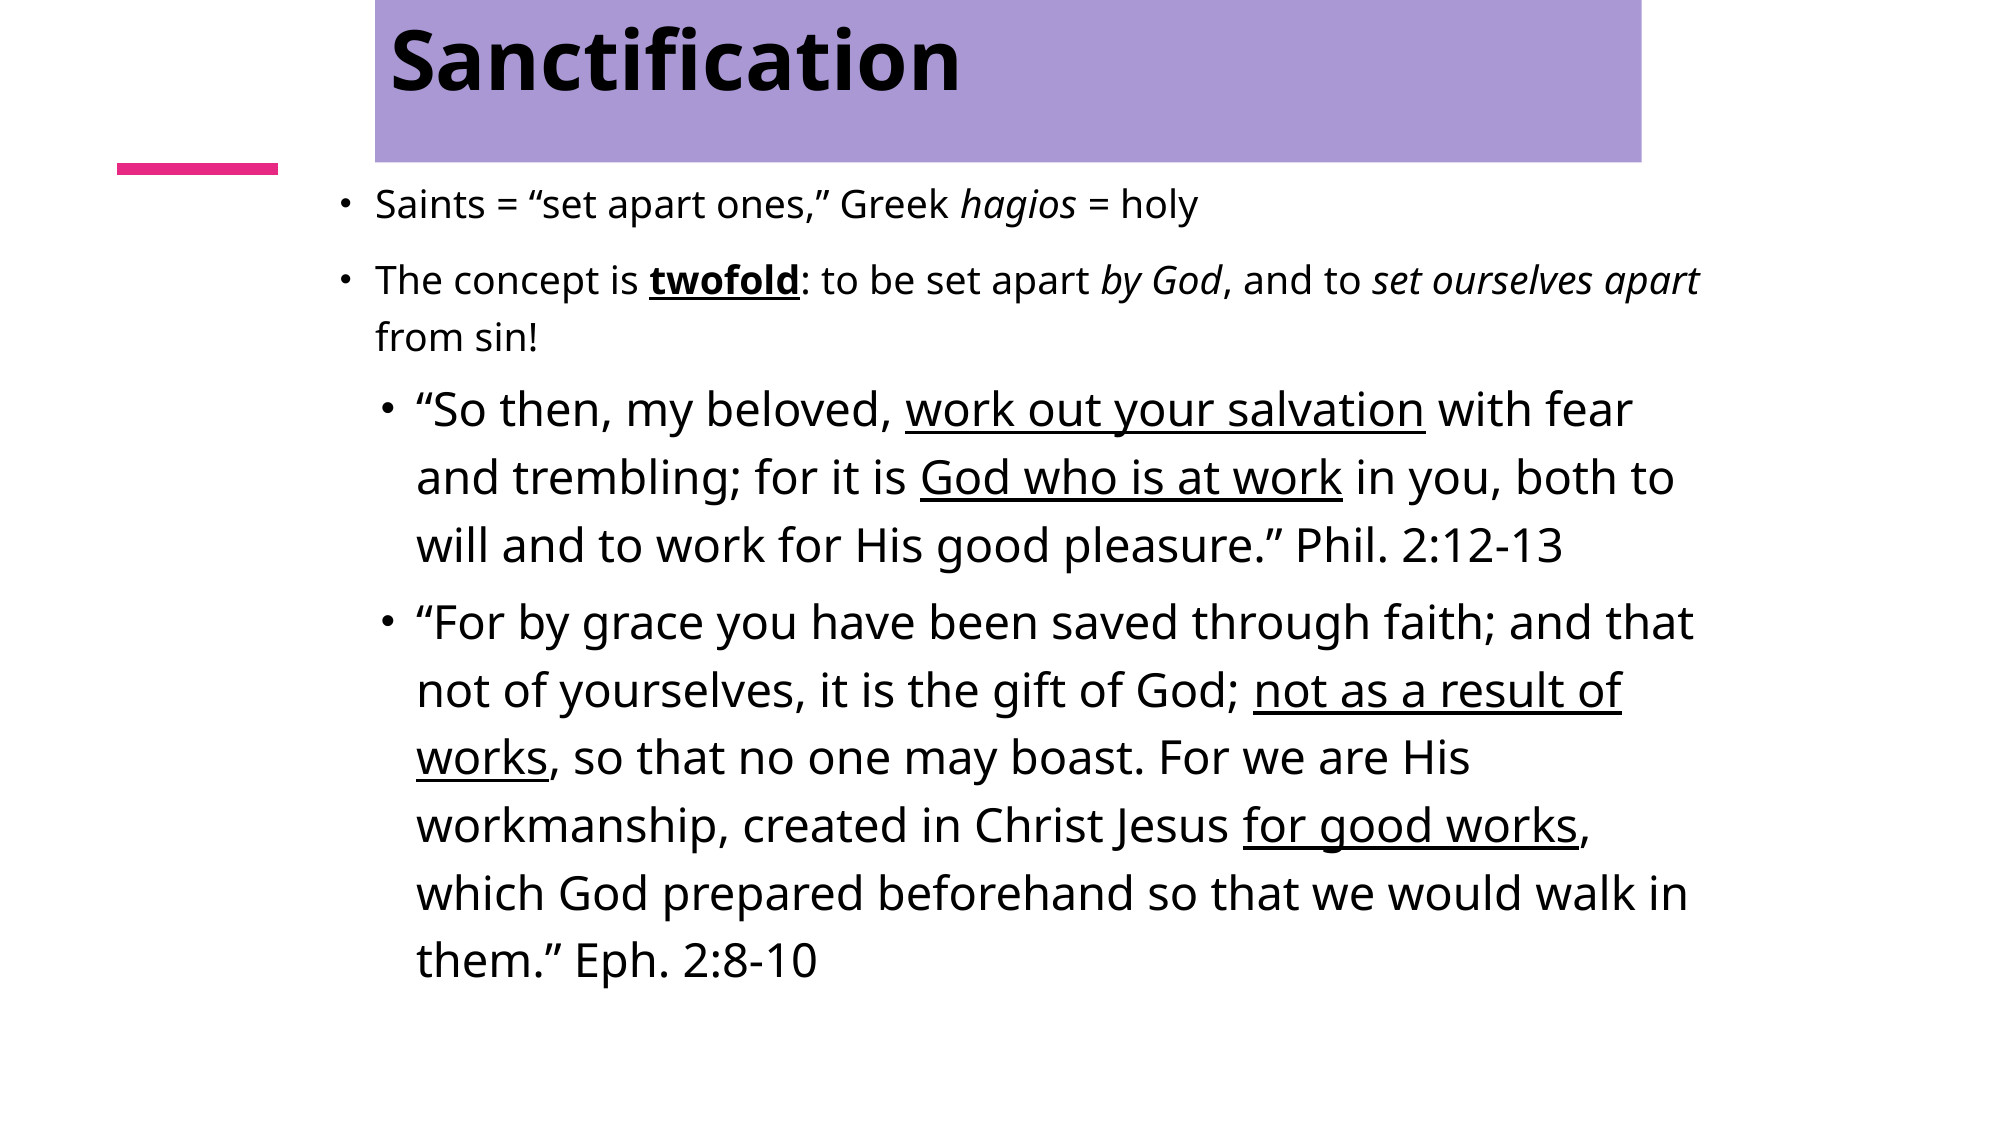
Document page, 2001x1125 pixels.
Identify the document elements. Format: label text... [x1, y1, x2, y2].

list Saints = “set apart ones,” Greek hagios = holy The concept is twofold: to be set apart by God, and to set ourselves apart from sin! “So then, my beloved, work out your salvation with fear and trembling; for it is God who is at work in you, both to will and to work for His good pleasure.” Phil. 2:12-13 “For by grace you have been saved through faith; and that not of yourselves, it is the gift of God; not as a result of works, so that no one may boast. For we are His workmanship, created in Christ Jesus for good works, which God prepared beforehand so that we would walk in them.” Eph. 2:8-10 [324, 162, 1725, 1007]
title Sanctification [375, 0, 1642, 162]
text_box [462, 774, 1738, 846]
